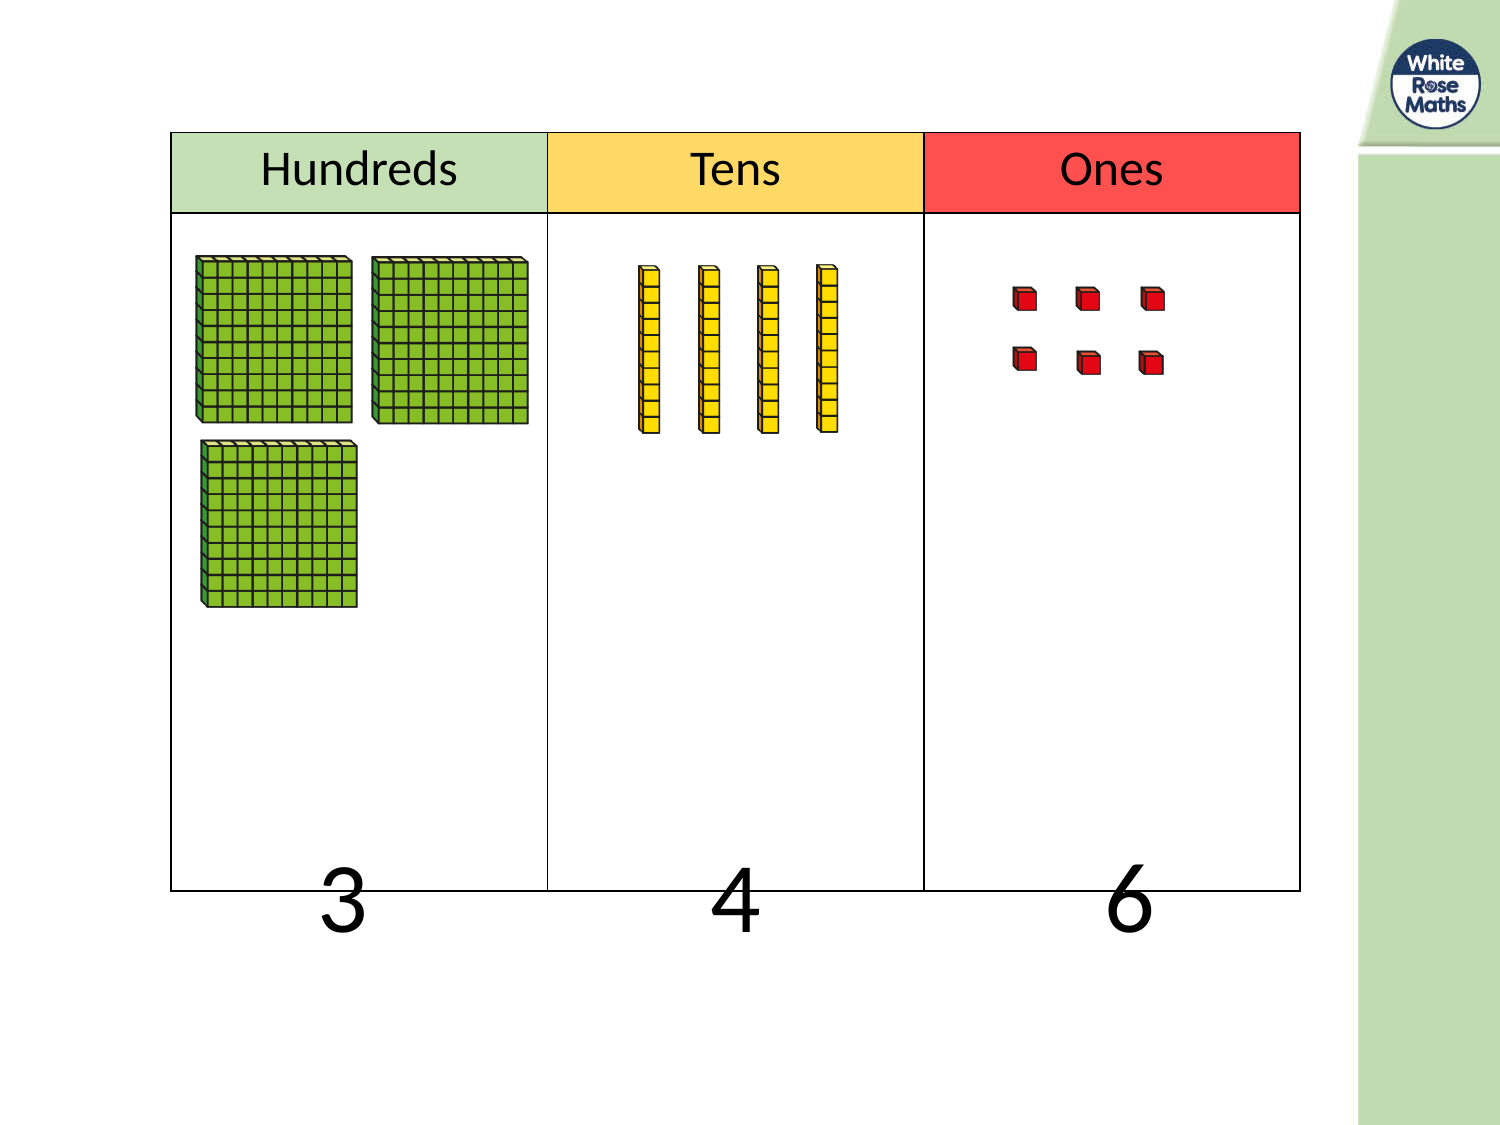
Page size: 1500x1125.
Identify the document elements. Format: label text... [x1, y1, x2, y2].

table_cell [172, 214, 547, 890]
text_box 3 [302, 825, 524, 960]
table_cell [925, 214, 1299, 890]
text_box 4 [695, 825, 917, 960]
text_box 6 [1089, 825, 1310, 960]
table_header Tens [548, 133, 923, 212]
picture [0, 0, 1500, 1125]
table_header Hundreds [172, 133, 547, 212]
table_header Ones [925, 133, 1299, 212]
table_cell [548, 214, 923, 890]
